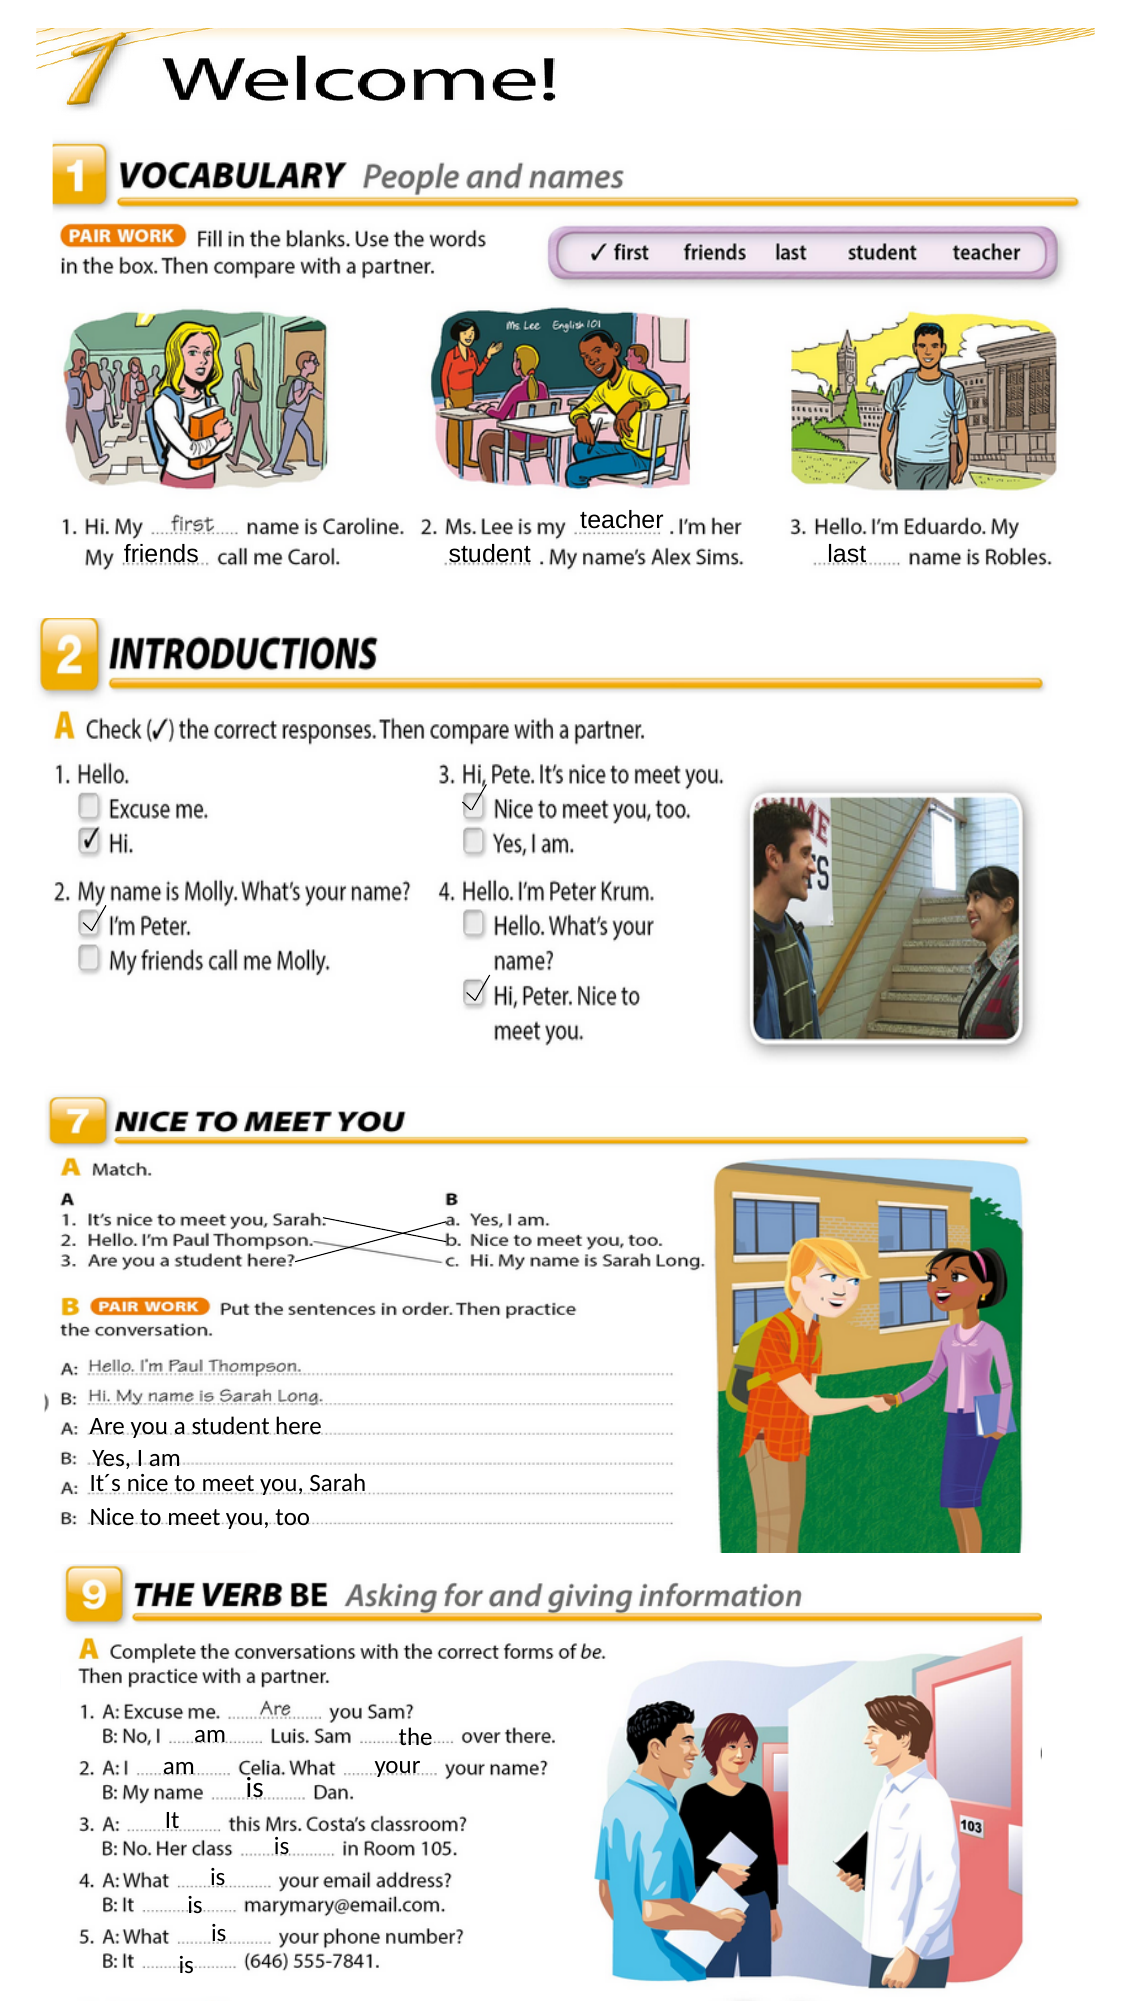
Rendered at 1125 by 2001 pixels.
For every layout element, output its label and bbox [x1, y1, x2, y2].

picture [60, 1563, 1042, 2001]
text_box [91, 905, 106, 931]
text_box [295, 1221, 447, 1262]
text_box [83, 922, 92, 931]
text_box [471, 784, 487, 810]
text_box [466, 992, 476, 1001]
picture [44, 1086, 1059, 1553]
text_box [462, 801, 471, 810]
picture [52, 129, 1091, 588]
text_box [475, 974, 490, 1001]
text_box [322, 1217, 447, 1242]
picture [32, 618, 1059, 1065]
picture [36, 28, 1095, 118]
